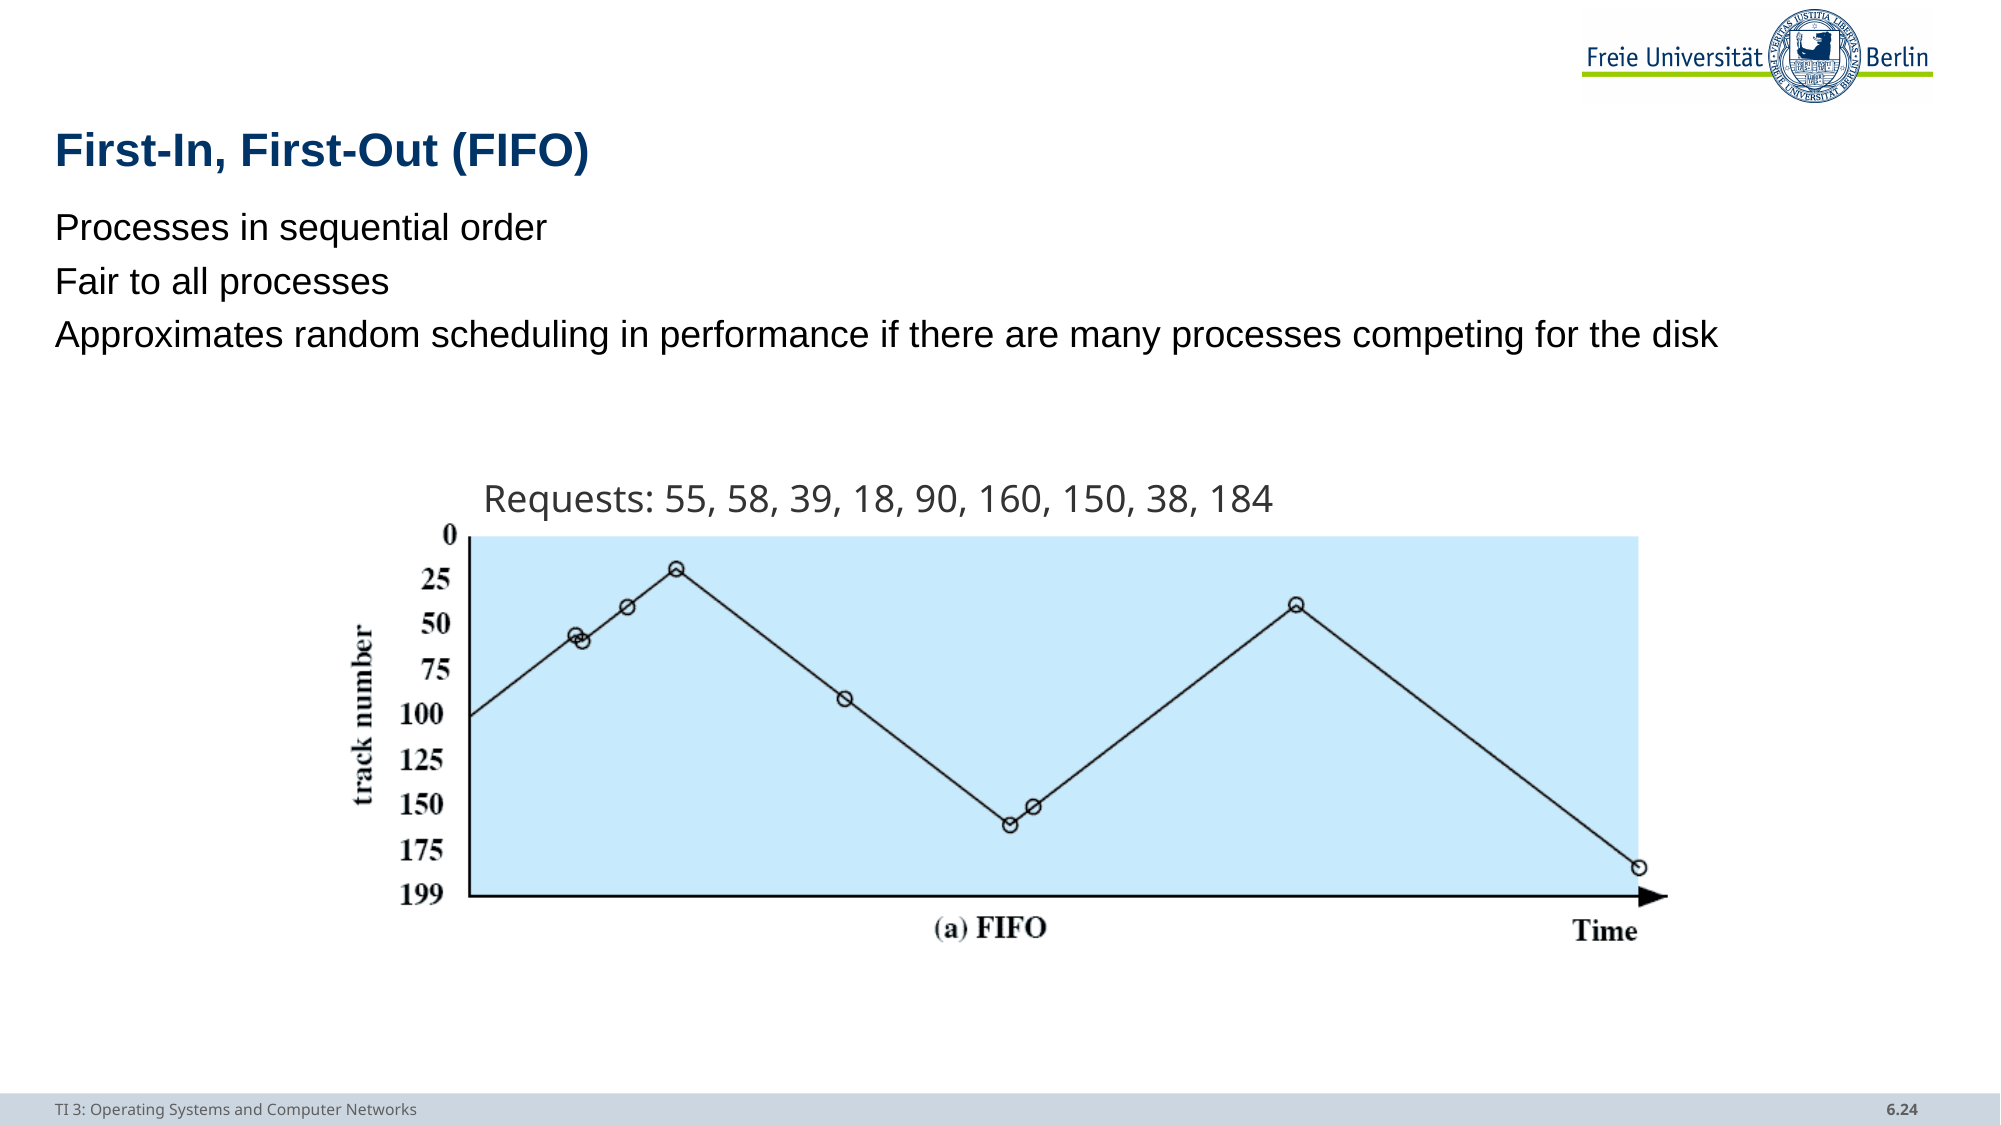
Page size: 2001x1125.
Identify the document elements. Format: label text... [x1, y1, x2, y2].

footer TI 3: Operating Systems and Computer Networks [54, 1091, 1363, 1125]
picture [324, 514, 1676, 951]
text_box Requests: 55, 58, 39, 18, 90, 160, 150, 38, 184 [468, 467, 1508, 513]
list Processes in sequential order Fair to all processes Approximates random scheduling in performance if there are many processes competing for the disk [54, 201, 1946, 1064]
picture [1582, 9, 1933, 103]
title First-In, First-Out (FIFO) [54, 117, 1946, 188]
